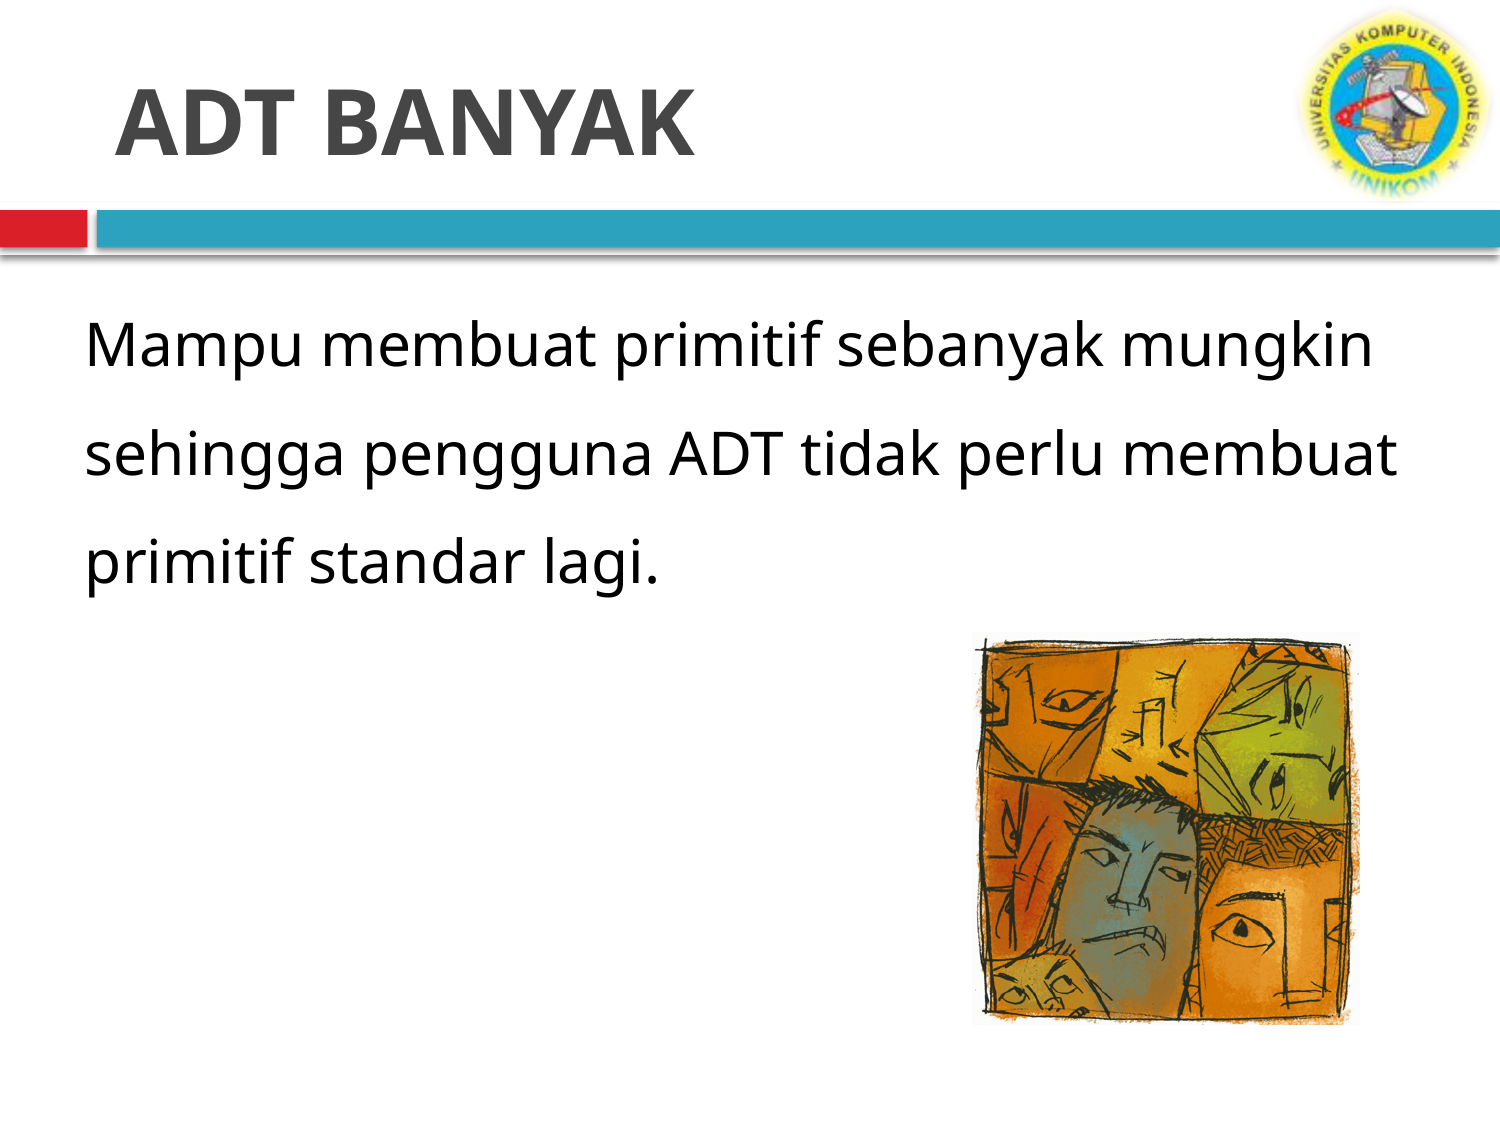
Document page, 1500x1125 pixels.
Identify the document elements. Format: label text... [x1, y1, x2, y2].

list Mampu membuat primitif sebanyak mungkin sehingga pengguna ADT tidak perlu membuat primitif standar lagi. [70, 262, 1442, 1090]
picture [1288, 0, 1500, 212]
title ADT BANYAK [100, 37, 1282, 200]
picture [972, 632, 1360, 1025]
